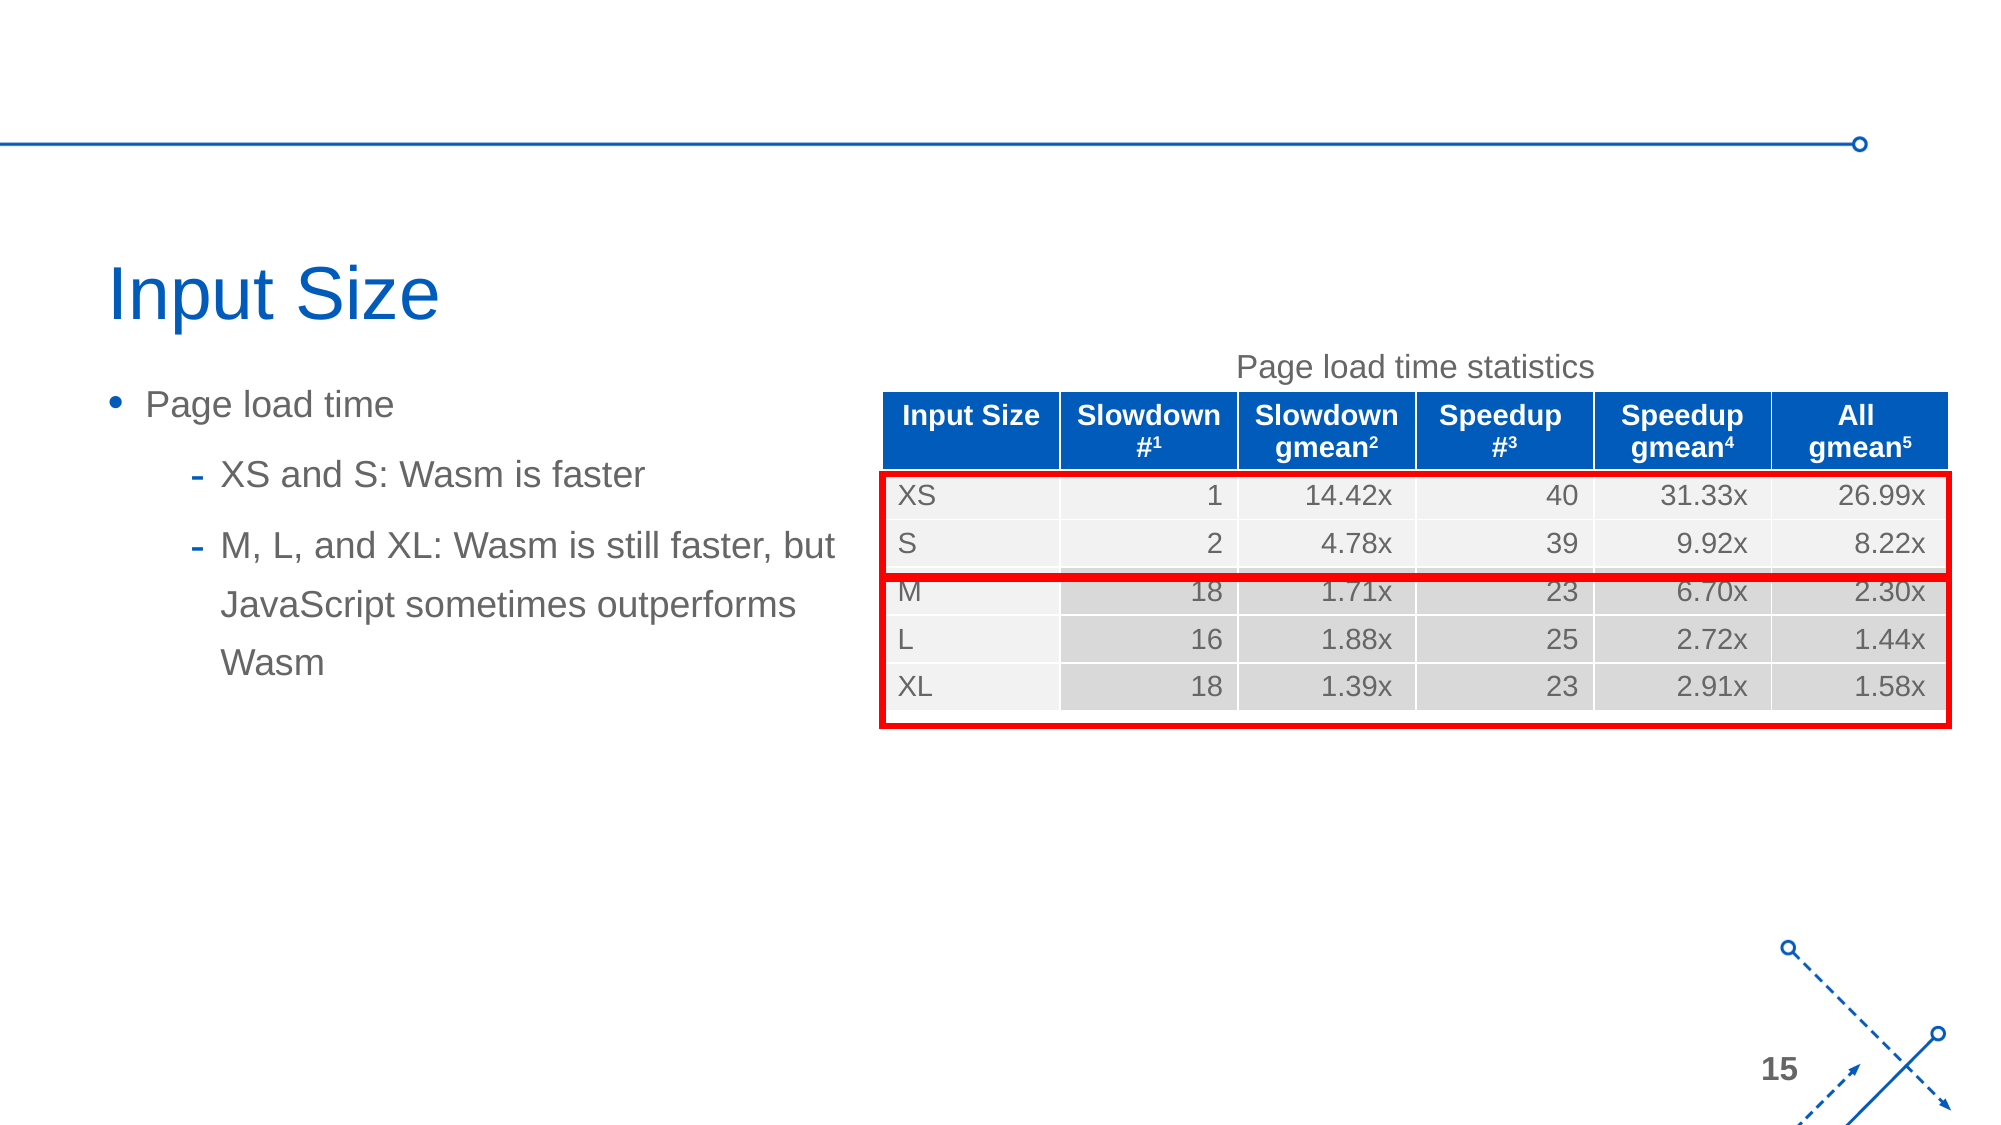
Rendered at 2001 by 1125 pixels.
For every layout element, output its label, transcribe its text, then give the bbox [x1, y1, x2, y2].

list Page load time XS and S: Wasm is faster M, L, and XL: Wasm is still faster, but JavaScript sometimes outperforms Wasm [93, 358, 865, 1010]
title Input Size [93, 246, 1234, 343]
text_box [881, 580, 1950, 727]
text_box Page load time statistics [1221, 337, 1611, 393]
text_box [881, 473, 1950, 580]
picture [0, 0, 2001, 1125]
